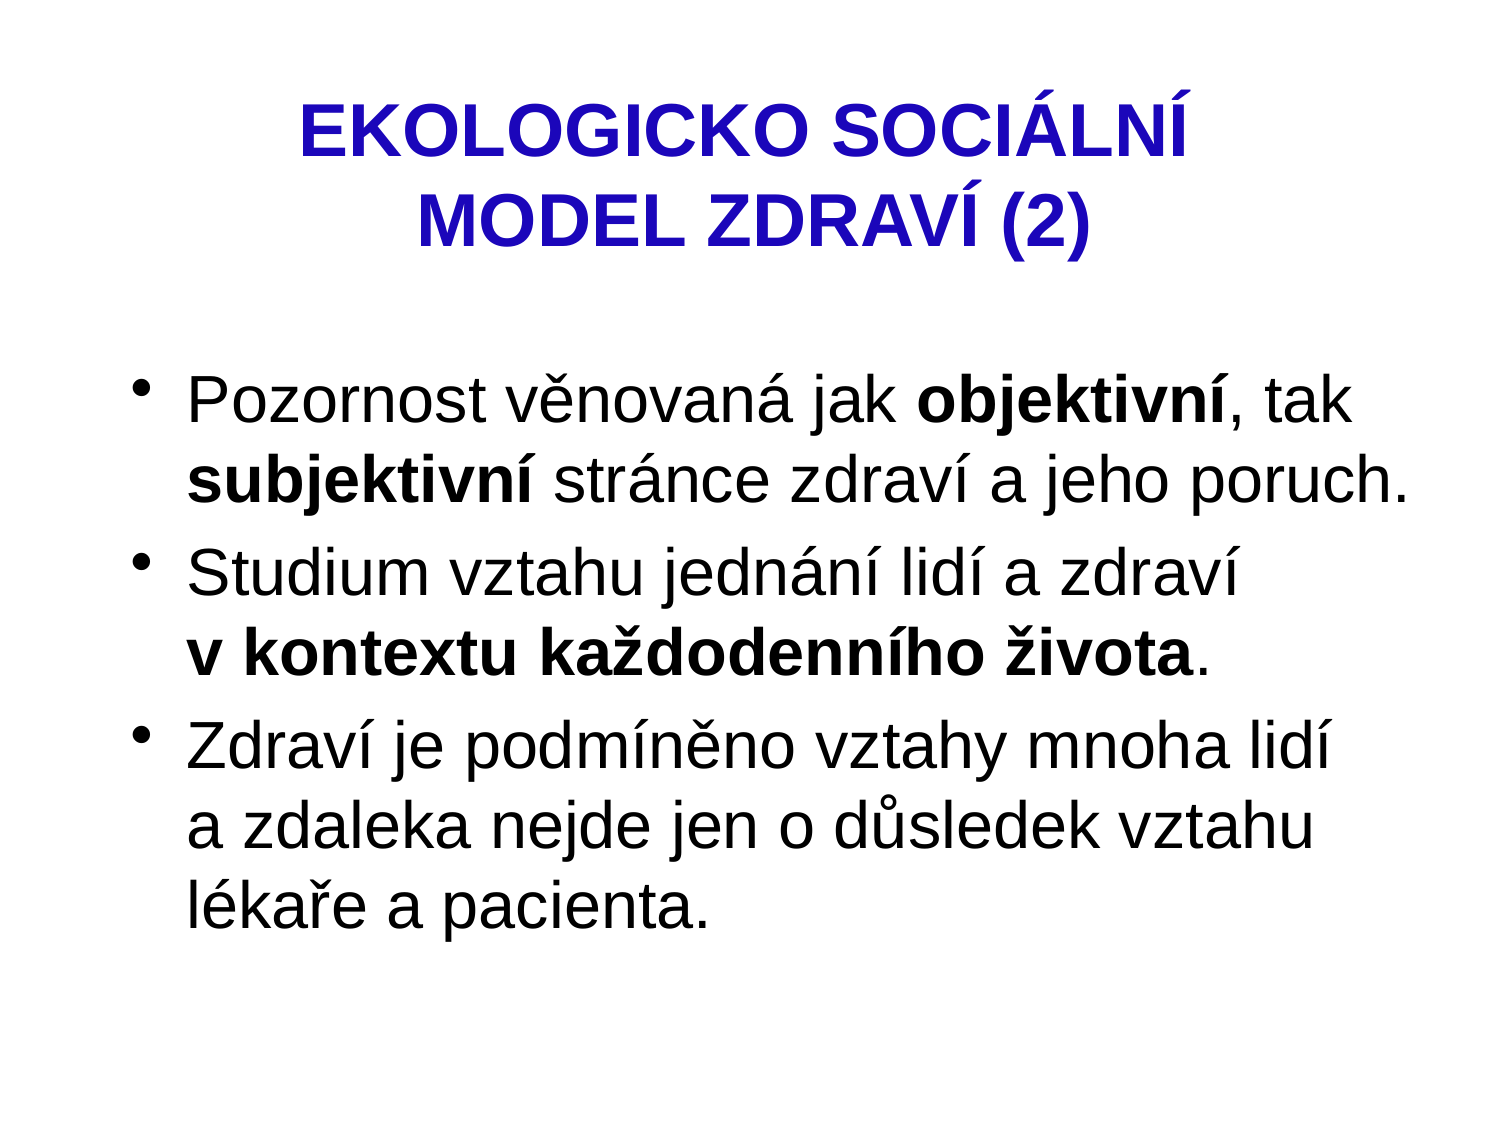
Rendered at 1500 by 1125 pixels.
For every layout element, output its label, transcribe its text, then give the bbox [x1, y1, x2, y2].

text_box EKOLOGICKO SOCIÁLNÍ MODEL ZDRAVÍ (2) [79, 77, 1430, 266]
text_box Pozornost věnovaná jak objektivní, tak subjektivní stránce zdraví a jeho poruch. Studium vztahu jednání lidí a zdraví v kontextu každodenního života. Zdraví je podmíněno vztahy mnoha lidí a zdaleka nejde jen o důsledek vztahu lékaře a pacienta. [115, 348, 1466, 1091]
